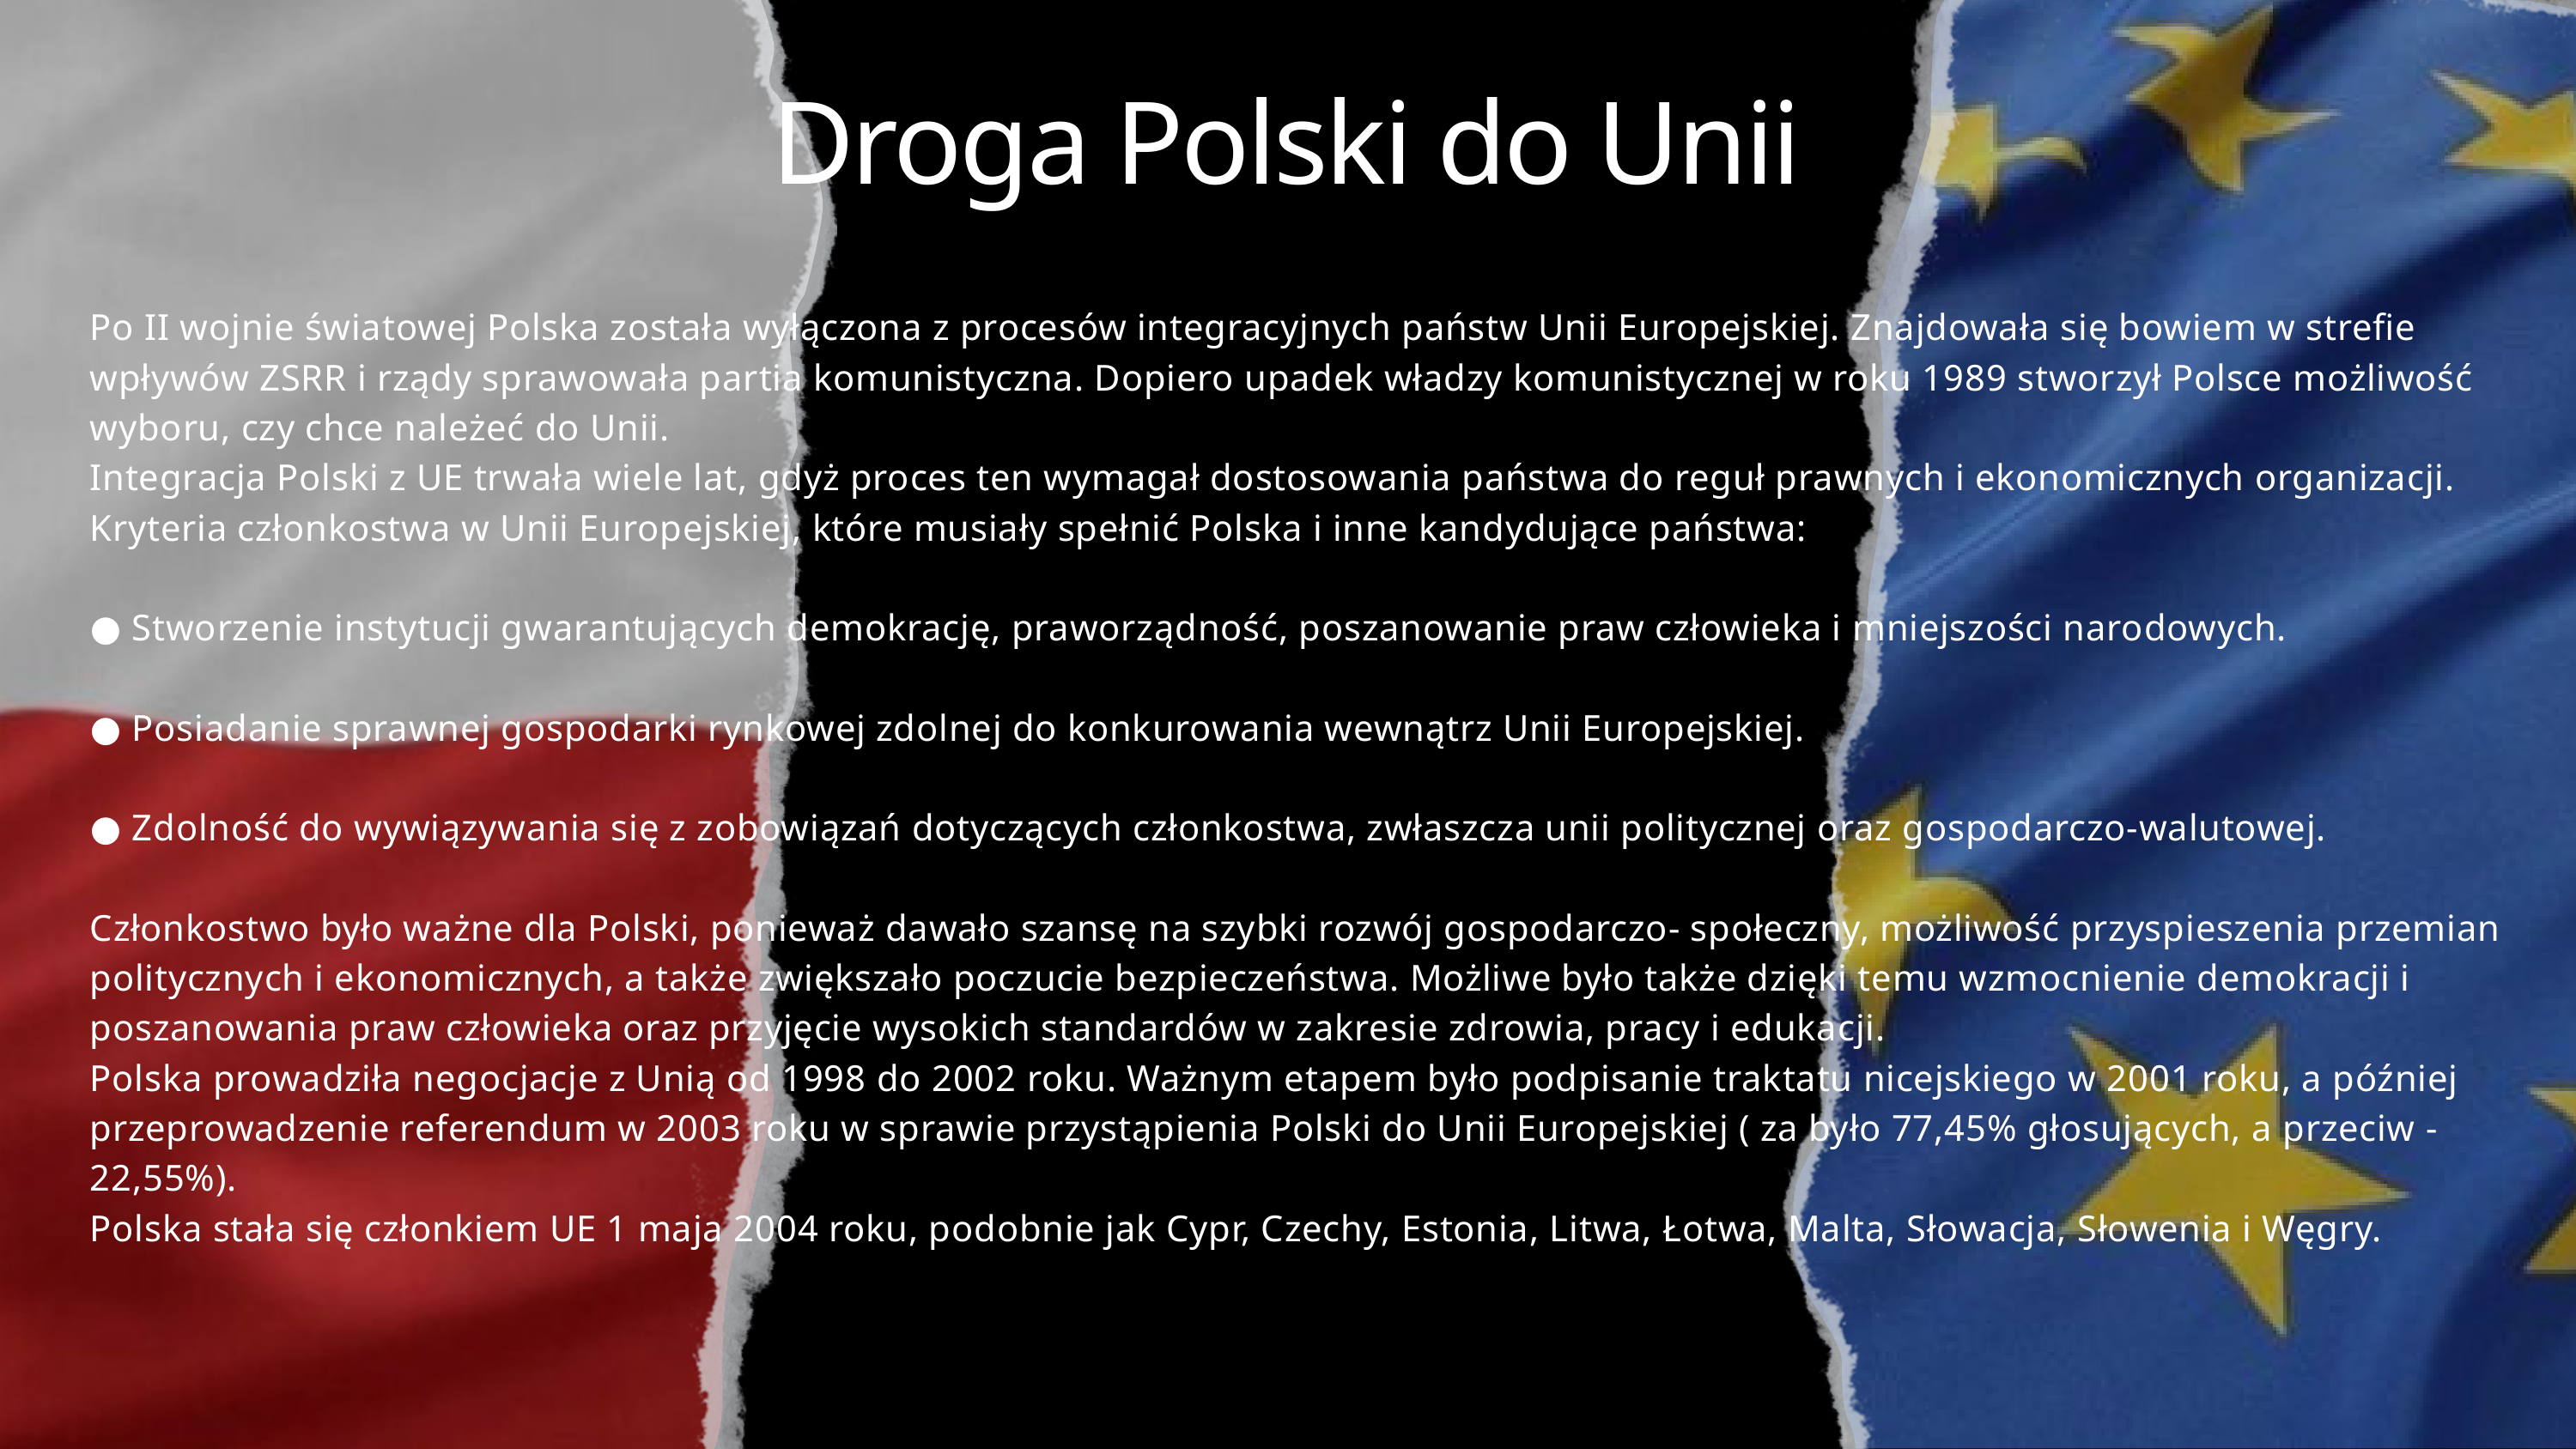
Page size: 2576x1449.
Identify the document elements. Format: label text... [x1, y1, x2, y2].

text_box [0, 0, 838, 1449]
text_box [1779, 0, 2576, 1449]
text_box Droga Polski do Unii [841, 47, 1774, 208]
text_box Po II wojnie światowej Polska została wyłączona z procesów integracyjnych państw Unii Europejskiej. Znajdowała się bowiem w strefie wpływów ZSRR i rządy sprawowała partia komunistyczna. Dopiero upadek władzy komunistycznej w roku 1989 stworzył Polsce możliwość wyboru, czy chce należeć do Unii. Integracja Polski z UE trwała wiele lat, gdyż proces ten wymagał dostosowania państwa do reguł prawnych i ekonomicznych organizacji. Kryteria członkostwa w Unii Europejskiej, które musiały spełnić Polska i inne kandydujące państwa: ● Stworzenie instytucji gwarantujących demokrację, praworządność, poszanowanie praw człowieka i mniejszości narodowych. ● Posiadanie sprawnej gospodarki rynkowej zdolnej do konkurowania wewnątrz Unii Europejskiej. ● Zdolność do wywiązywania się z zobowiązań dotyczących członkostwa, zwłaszcza unii politycznej oraz gospodarczo‑walutowej. Członkostwo było ważne dla Polski, ponieważ dawało szansę na szybki rozwój gospodarczo- społeczny, możliwość przyspieszenia przemian politycznych i ekonomicznych, a także zwiększało poczucie bezpieczeństwa. Możliwe było także dzięki temu wzmocnienie demokracji i poszanowania praw człowieka oraz przyjęcie wysokich standardów w zakresie zdrowia, pracy i edukacji. Polska prowadziła negocjacje z Unią od 1998 do 2002 roku. Ważnym etapem było podpisanie traktatu nicejskiego w 2001 roku, a później przeprowadzenie referendum w 2003 roku w sprawie przystąpienia Polski do Unii Europejskiej ( za było 77,45% głosujących, a przeciw - 22,55%). Polska stała się członkiem UE 1 maja 2004 roku, podobnie jak Cypr, Czechy, Estonia, Litwa, Łotwa, Malta, Słowacja, Słowenia i Węgry. [841, 208, 1774, 1299]
